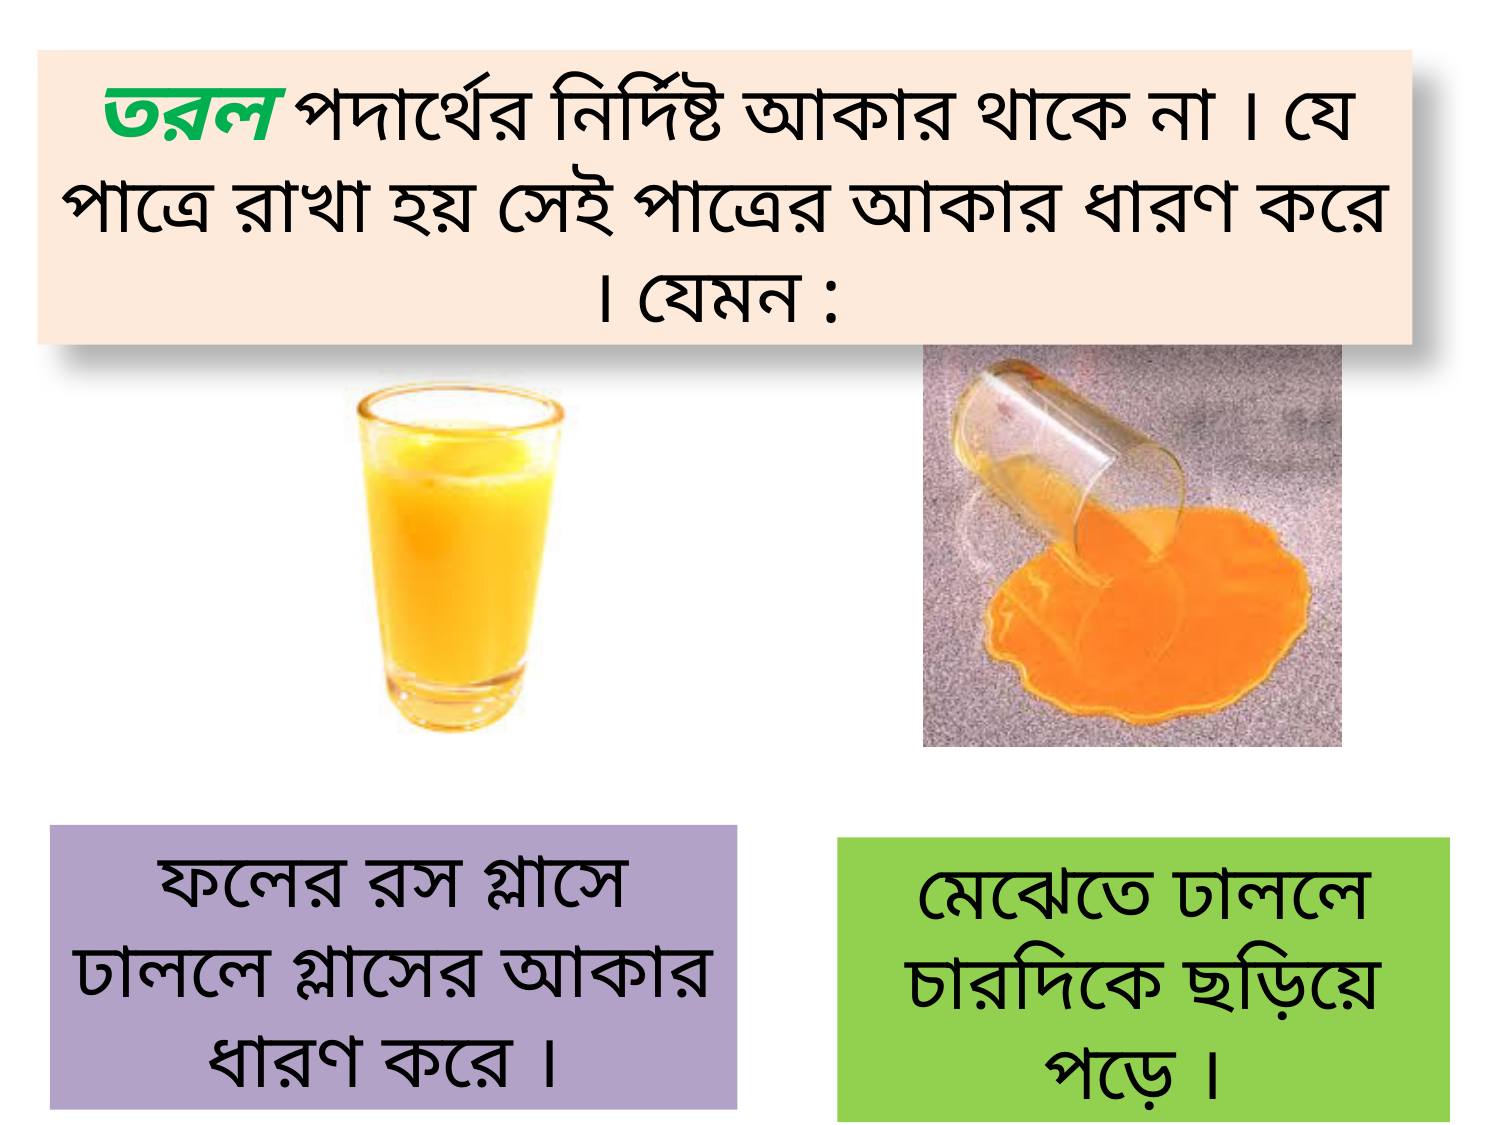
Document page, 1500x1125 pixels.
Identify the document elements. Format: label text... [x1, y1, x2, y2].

text_box ফলের রস গ্লাসে ঢাললে গ্লাসের আকার ধারণ করে । [49, 824, 738, 1110]
picture [922, 337, 1342, 748]
picture [162, 334, 751, 776]
text_box মেঝেতে ঢাললে চারদিকে ছড়িয়ে পড়ে । [837, 837, 1450, 1123]
text_box তরল পদার্থের নির্দিষ্ট আকার থাকে না । যে পাত্রে রাখা হয় সেই পাত্রের আকার ধারণ করে । যেমন : [37, 50, 1413, 345]
